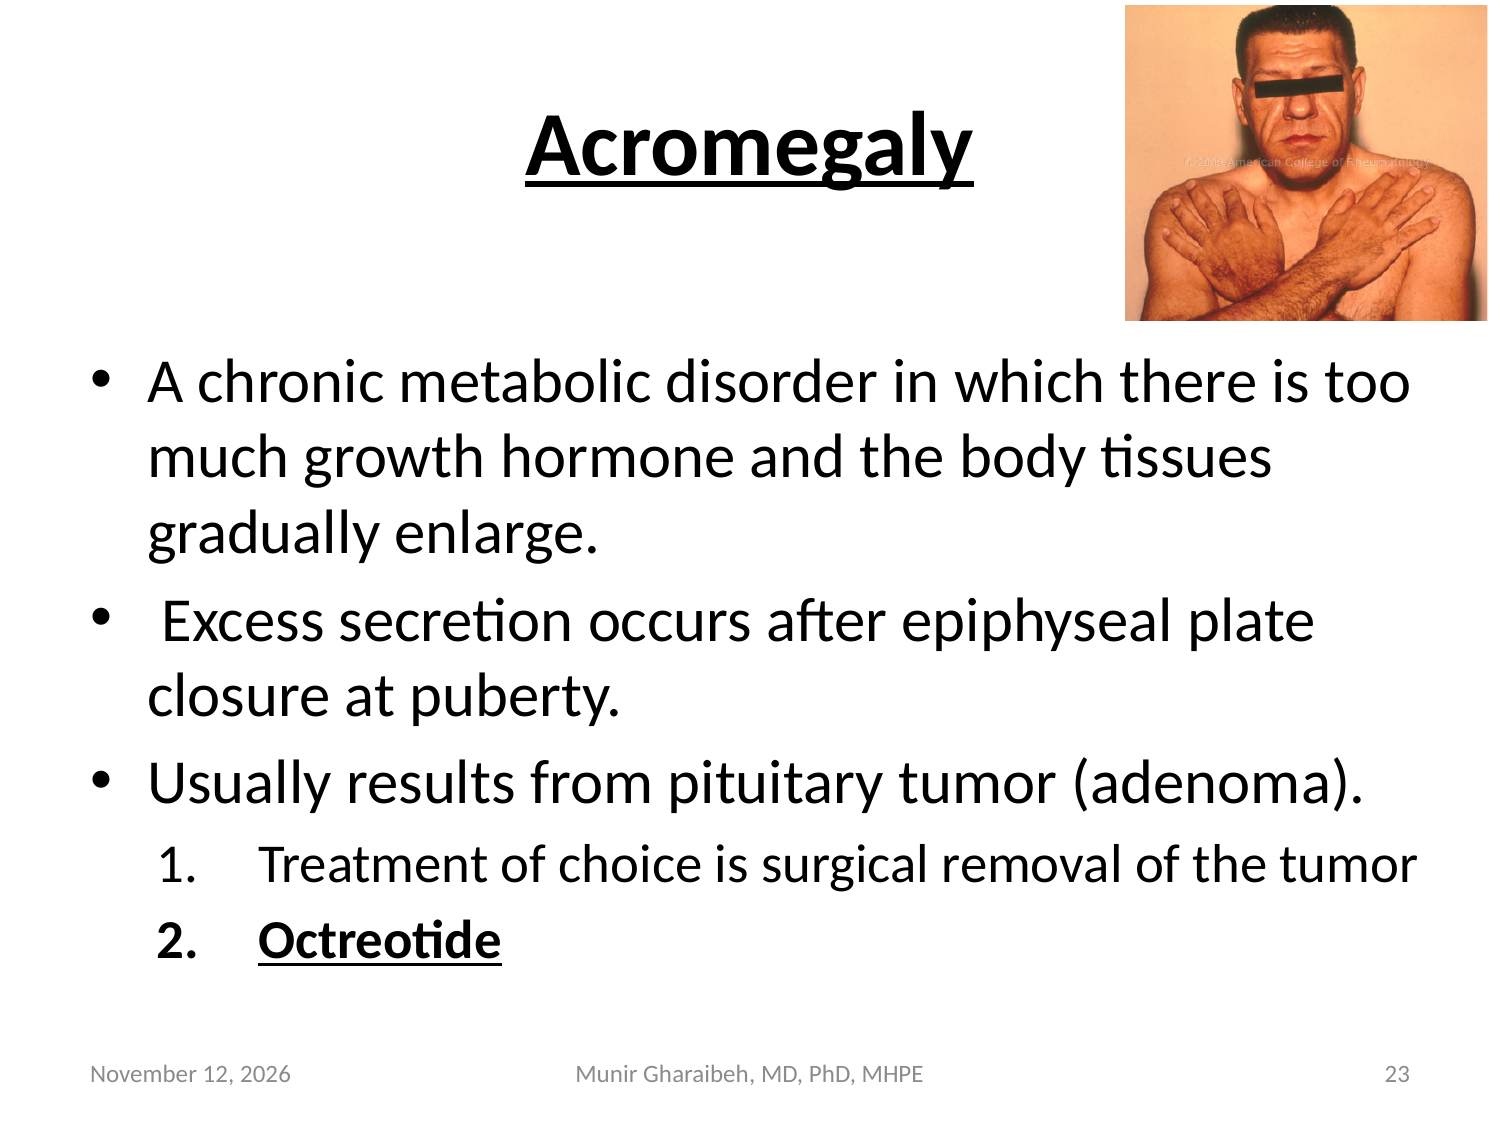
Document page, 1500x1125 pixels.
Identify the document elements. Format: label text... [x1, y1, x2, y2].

title Acromegaly [75, 45, 1119, 233]
picture [1124, 4, 1488, 321]
list A chronic metabolic disorder in which there is too much growth hormone and the body tissues gradually enlarge. Excess secretion occurs after epiphyseal plate closure at puberty. Usually results from pituitary tumor (adenoma). Treatment of choice is surgical removal of the tumor Octreotide [75, 332, 1438, 1075]
slide_number 23 [1074, 1042, 1425, 1103]
footer Munir Gharaibeh, MD, PhD, MHPE [512, 1042, 988, 1103]
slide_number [75, 1042, 425, 1103]
